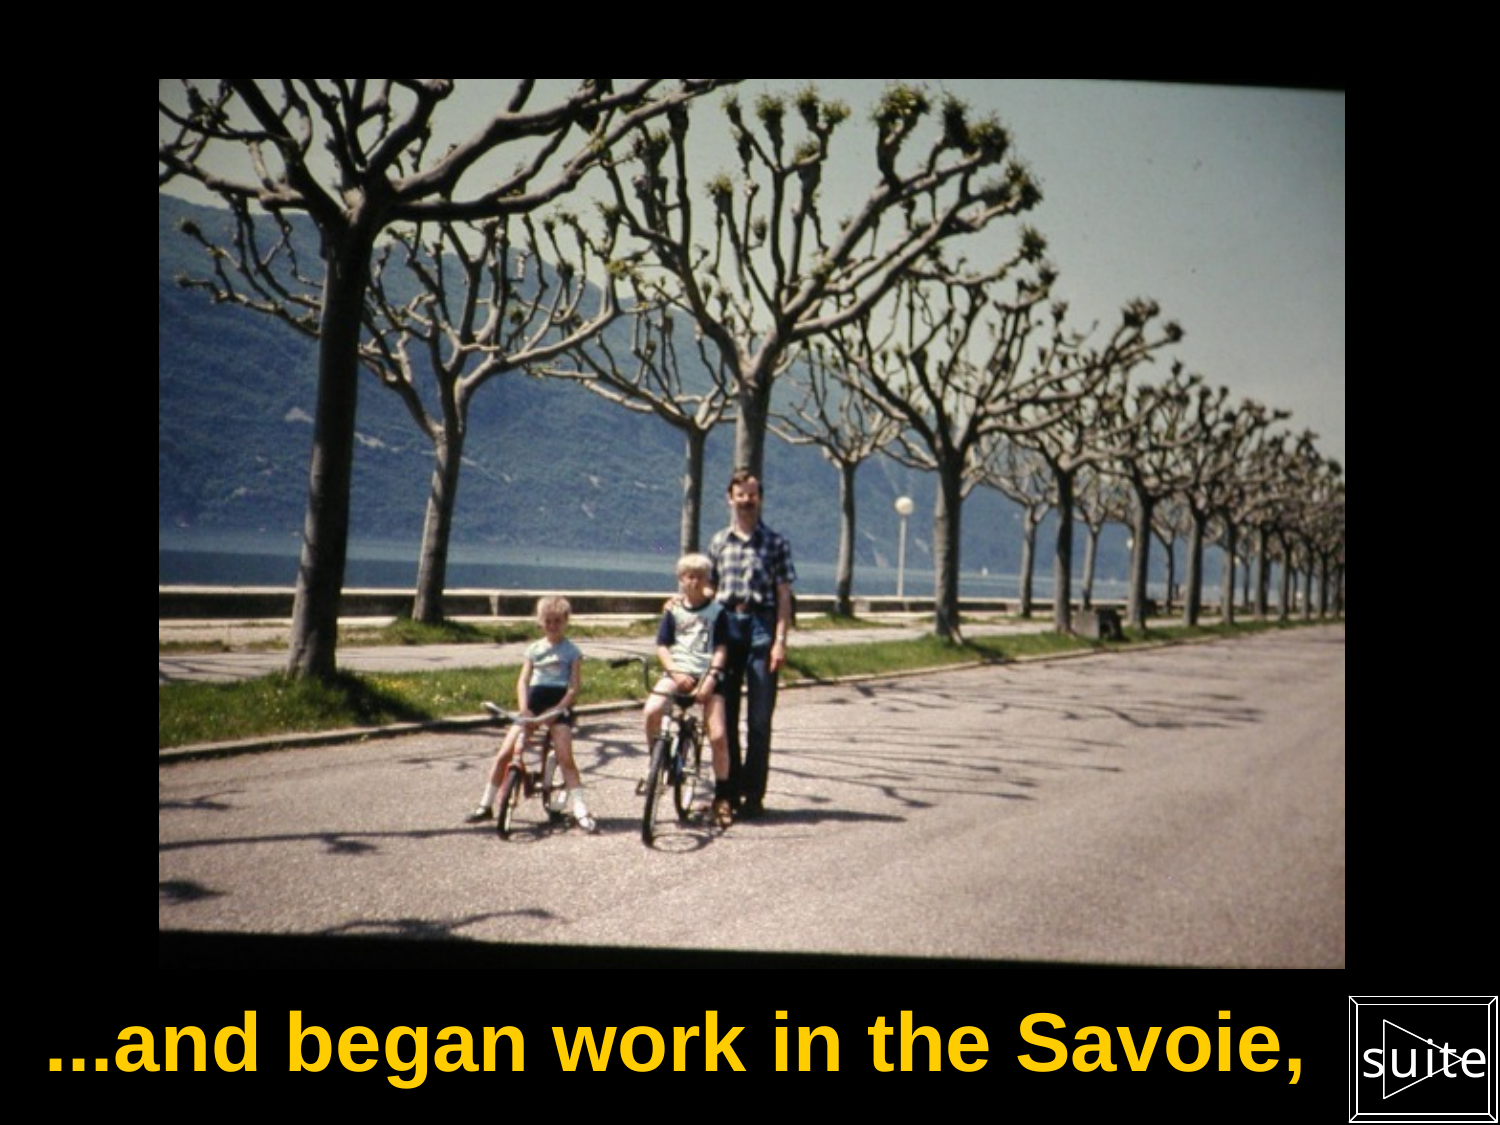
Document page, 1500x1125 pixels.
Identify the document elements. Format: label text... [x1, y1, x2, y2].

list ...and began work in the Savoie, [0, 987, 1353, 1125]
picture [159, 79, 1345, 969]
